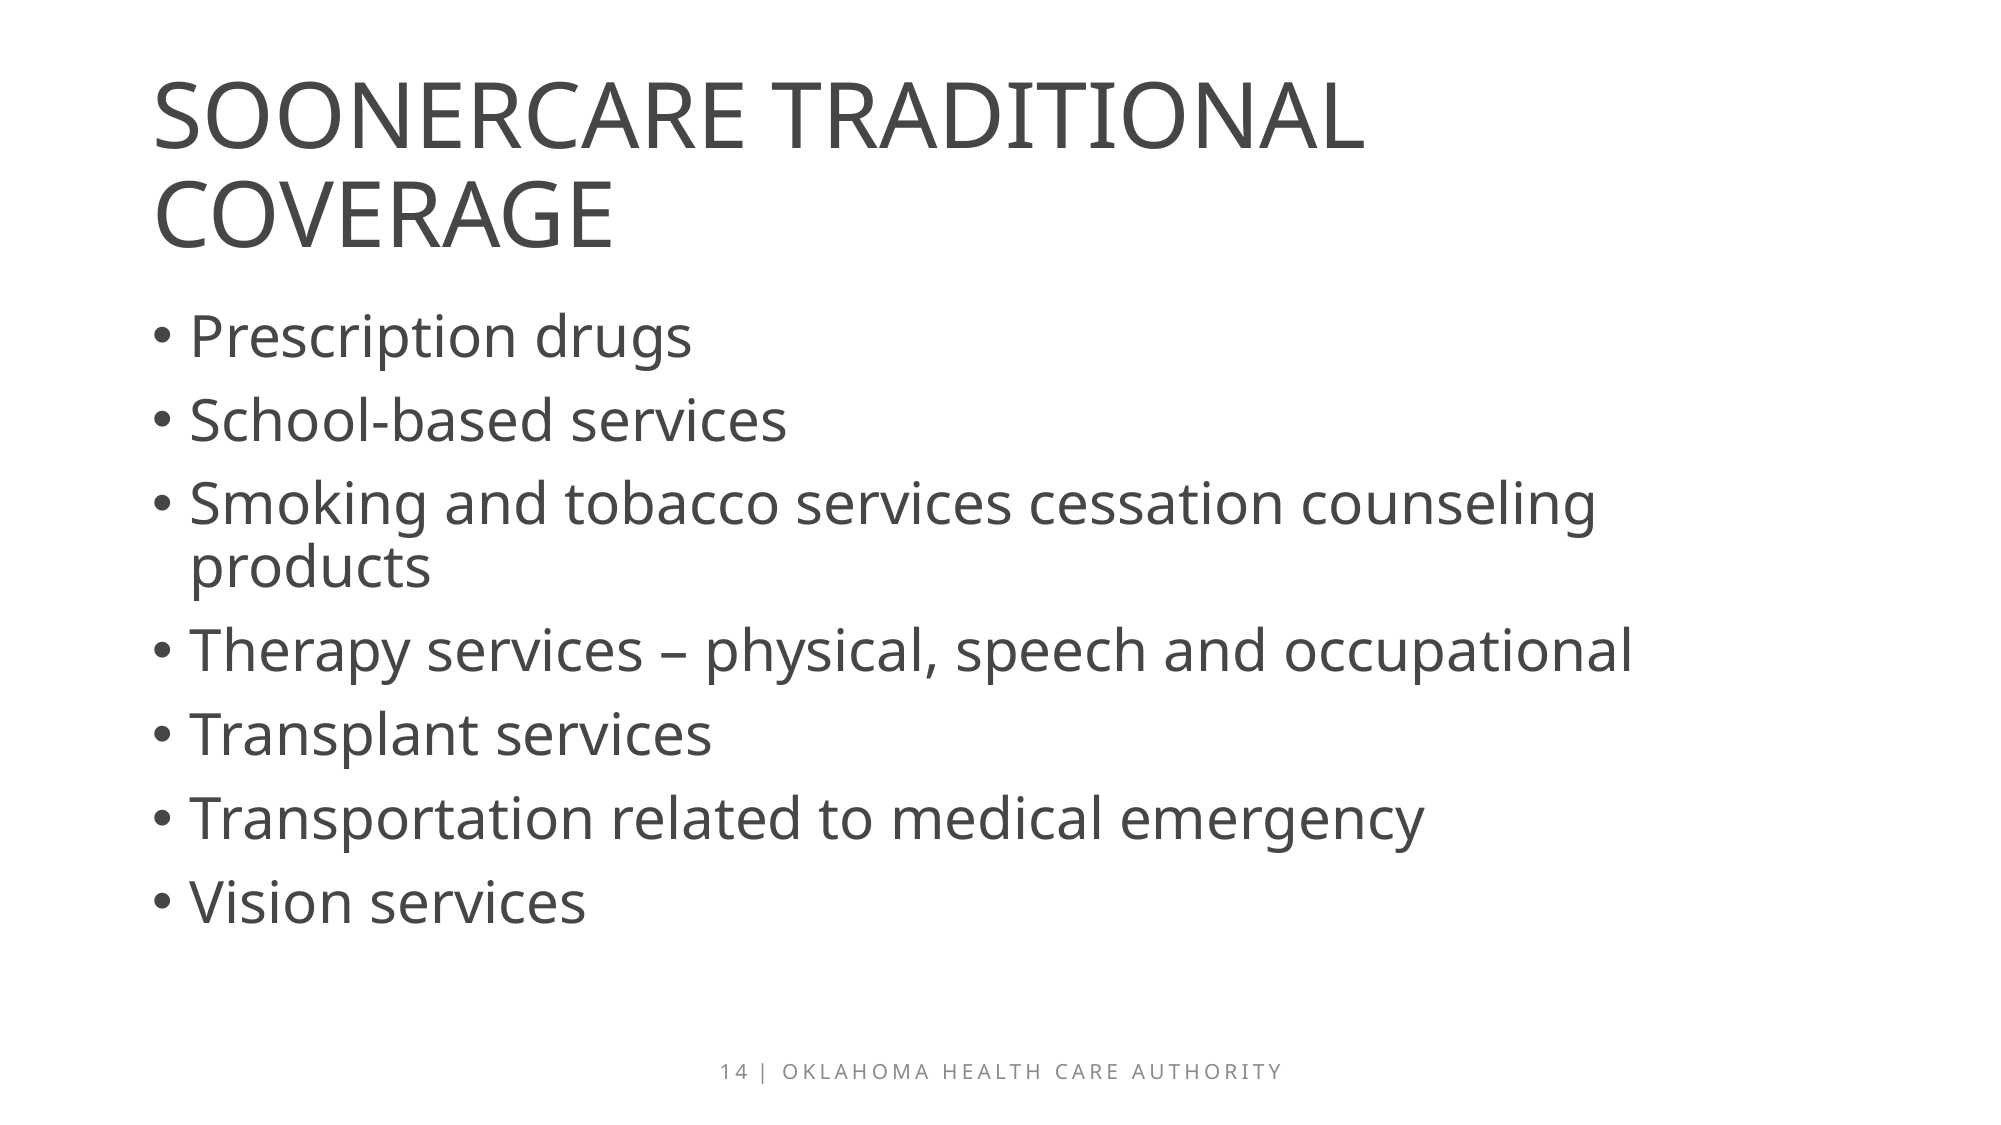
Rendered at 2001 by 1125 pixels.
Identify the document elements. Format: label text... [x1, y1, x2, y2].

list Prescription drugs School-based services Smoking and tobacco services cessation counseling products Therapy services – physical, speech and occupational Transplant services Transportation related to medical emergency Vision services [137, 299, 1863, 1014]
title SoonerCare traditional coverage [137, 59, 1863, 278]
